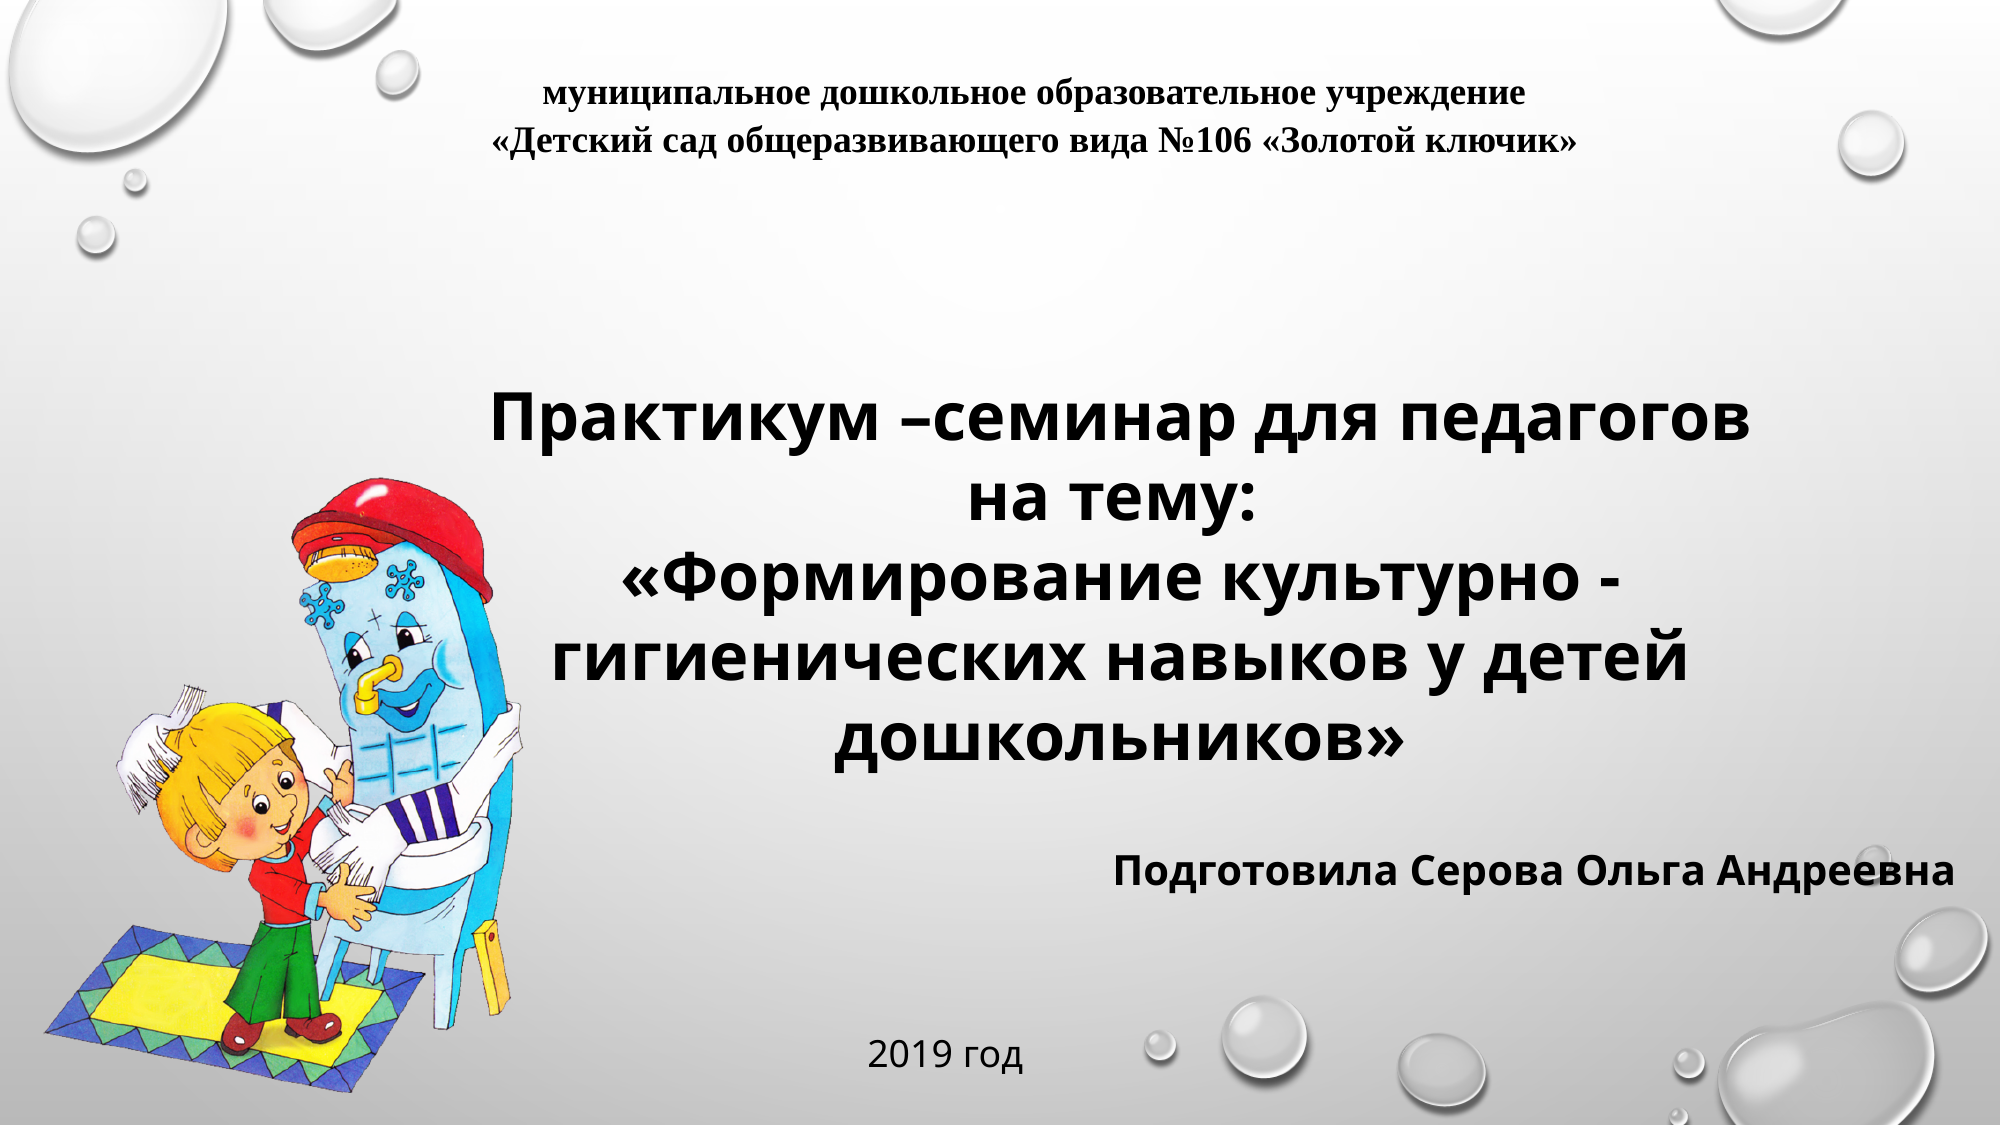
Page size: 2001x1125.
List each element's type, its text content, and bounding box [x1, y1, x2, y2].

text_box 2019 год [852, 1022, 1110, 1083]
picture [0, 0, 2000, 1125]
text_box Практикум –семинар для педагогов на тему: «Формирование культурно - гигиенических навыков у детей дошкольников» [452, 366, 1789, 781]
text_box муниципальное дошкольное образовательное учреждение «Детский сад общеразвивающего вида №106 «Золотой ключик» [415, 56, 1654, 252]
text_box Подготовила Серова Ольга Андреевна [1097, 836, 1972, 902]
